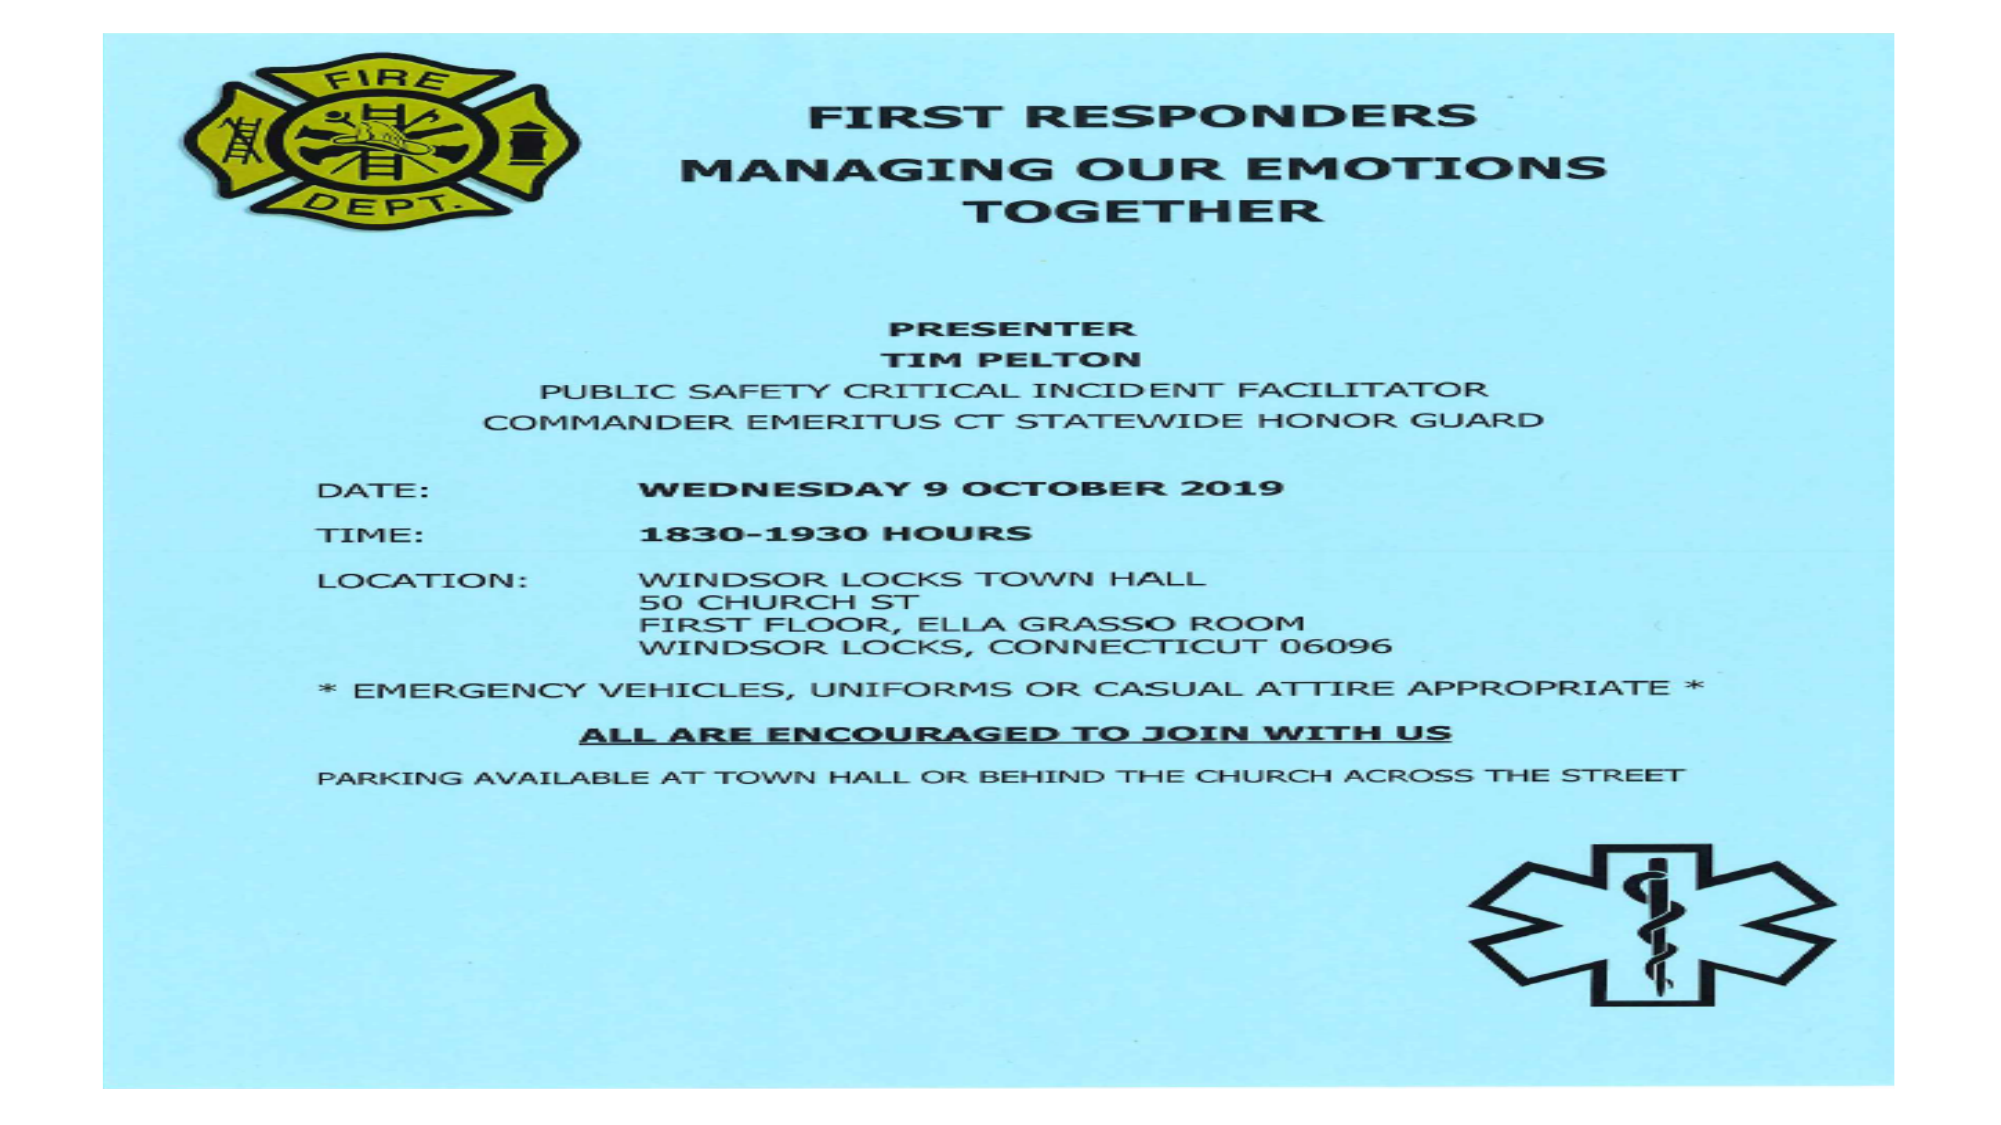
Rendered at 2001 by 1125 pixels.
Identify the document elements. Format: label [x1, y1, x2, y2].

picture [102, 33, 1895, 1089]
